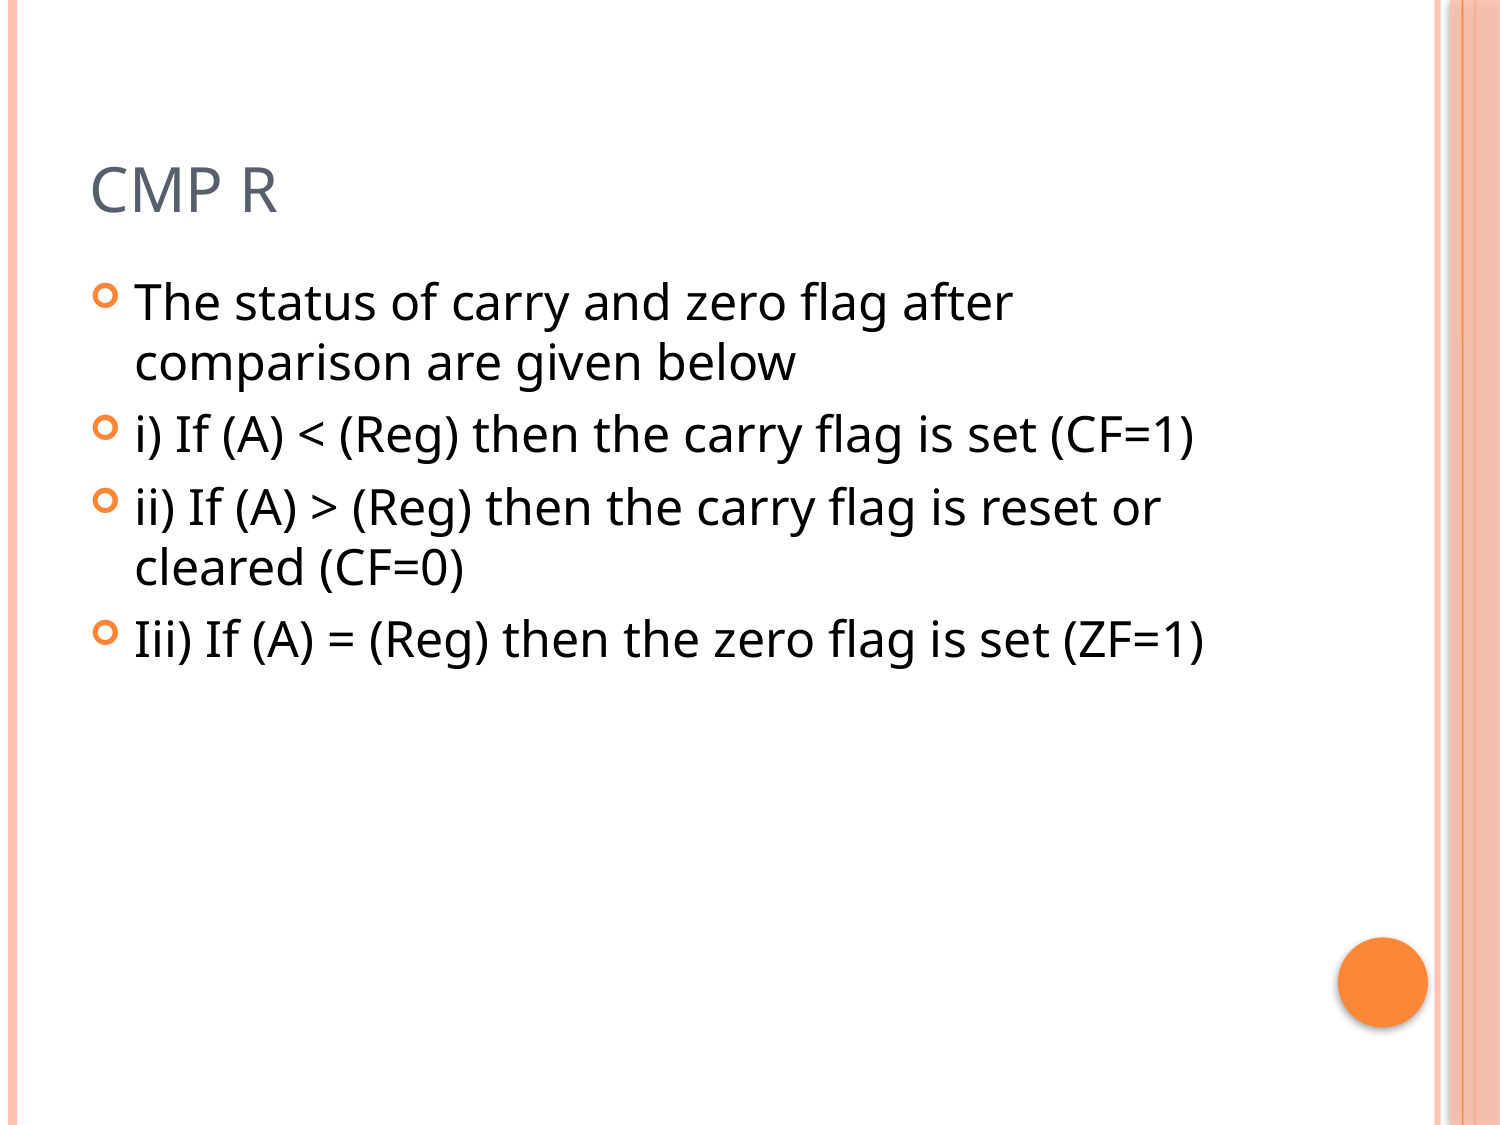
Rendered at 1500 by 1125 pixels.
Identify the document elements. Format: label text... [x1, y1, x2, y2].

title CMP R [75, 45, 1300, 233]
list The status of carry and zero flag after comparison are given below i) If (A) < (Reg) then the carry flag is set (CF=1) ii) If (A) > (Reg) then the carry flag is reset or cleared (CF=0) Iii) If (A) = (Reg) then the zero flag is set (ZF=1) [75, 262, 1300, 1062]
